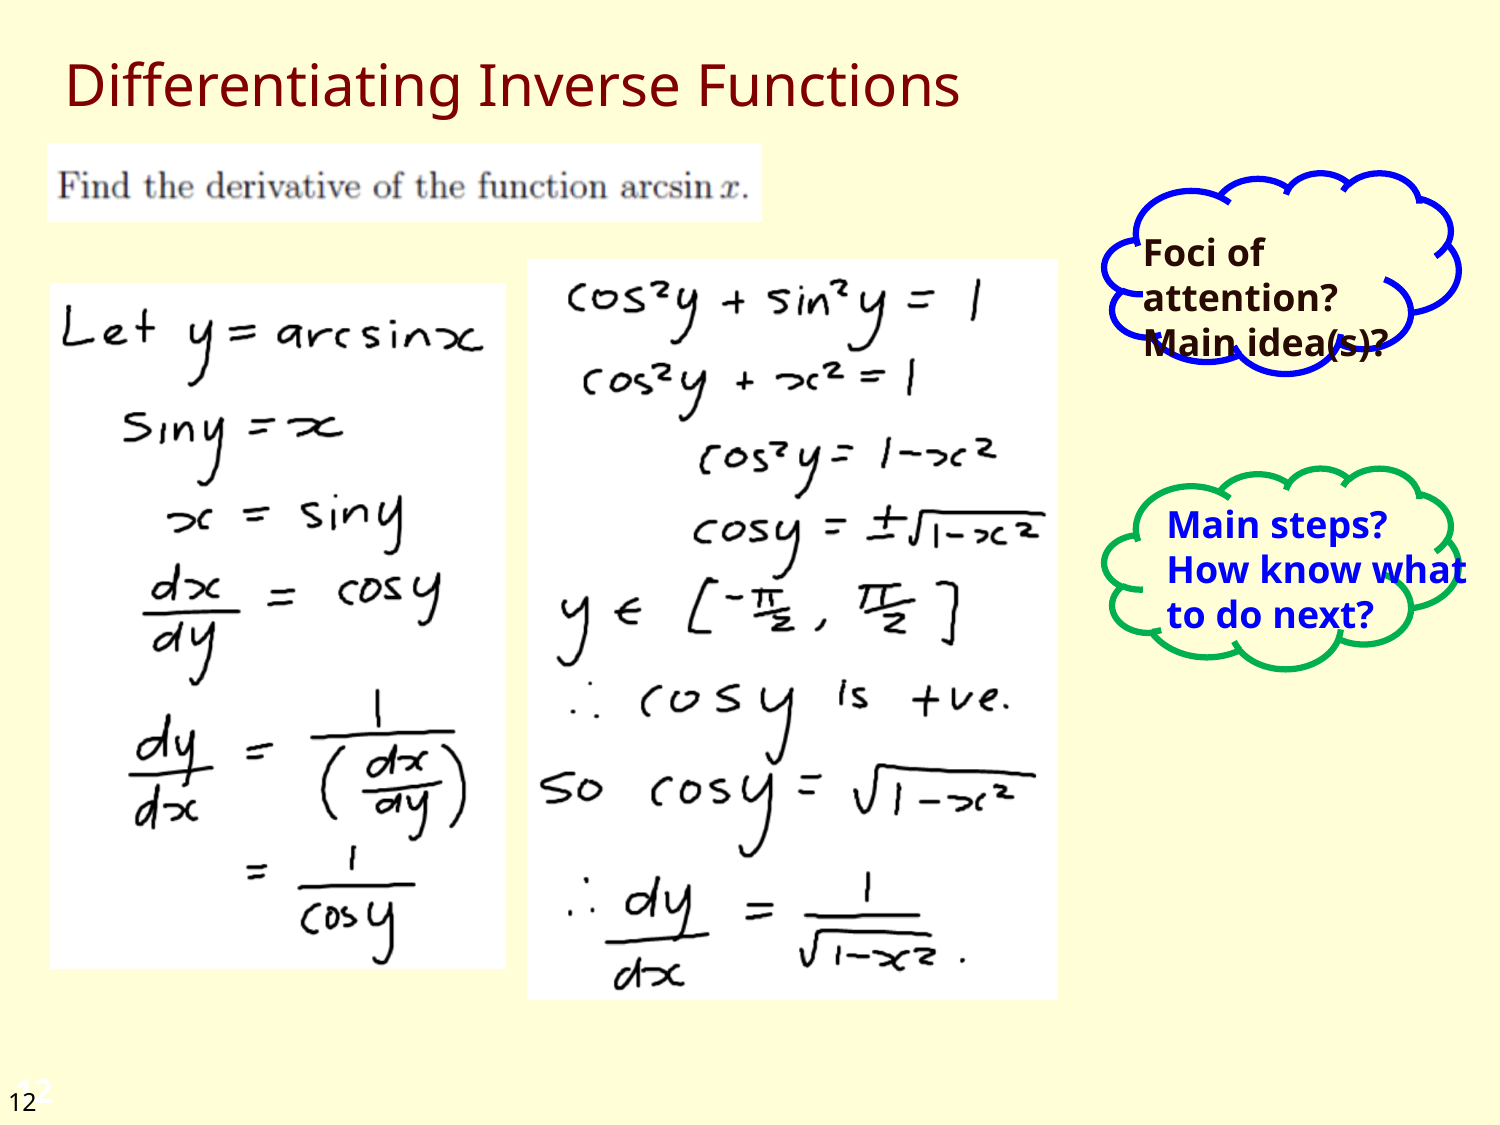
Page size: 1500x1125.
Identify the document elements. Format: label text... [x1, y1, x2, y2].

picture [49, 283, 506, 969]
picture [527, 259, 1058, 1000]
picture [46, 143, 762, 222]
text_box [1104, 172, 1483, 374]
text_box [1104, 467, 1483, 669]
title Differentiating Inverse Functions [49, 24, 1326, 126]
